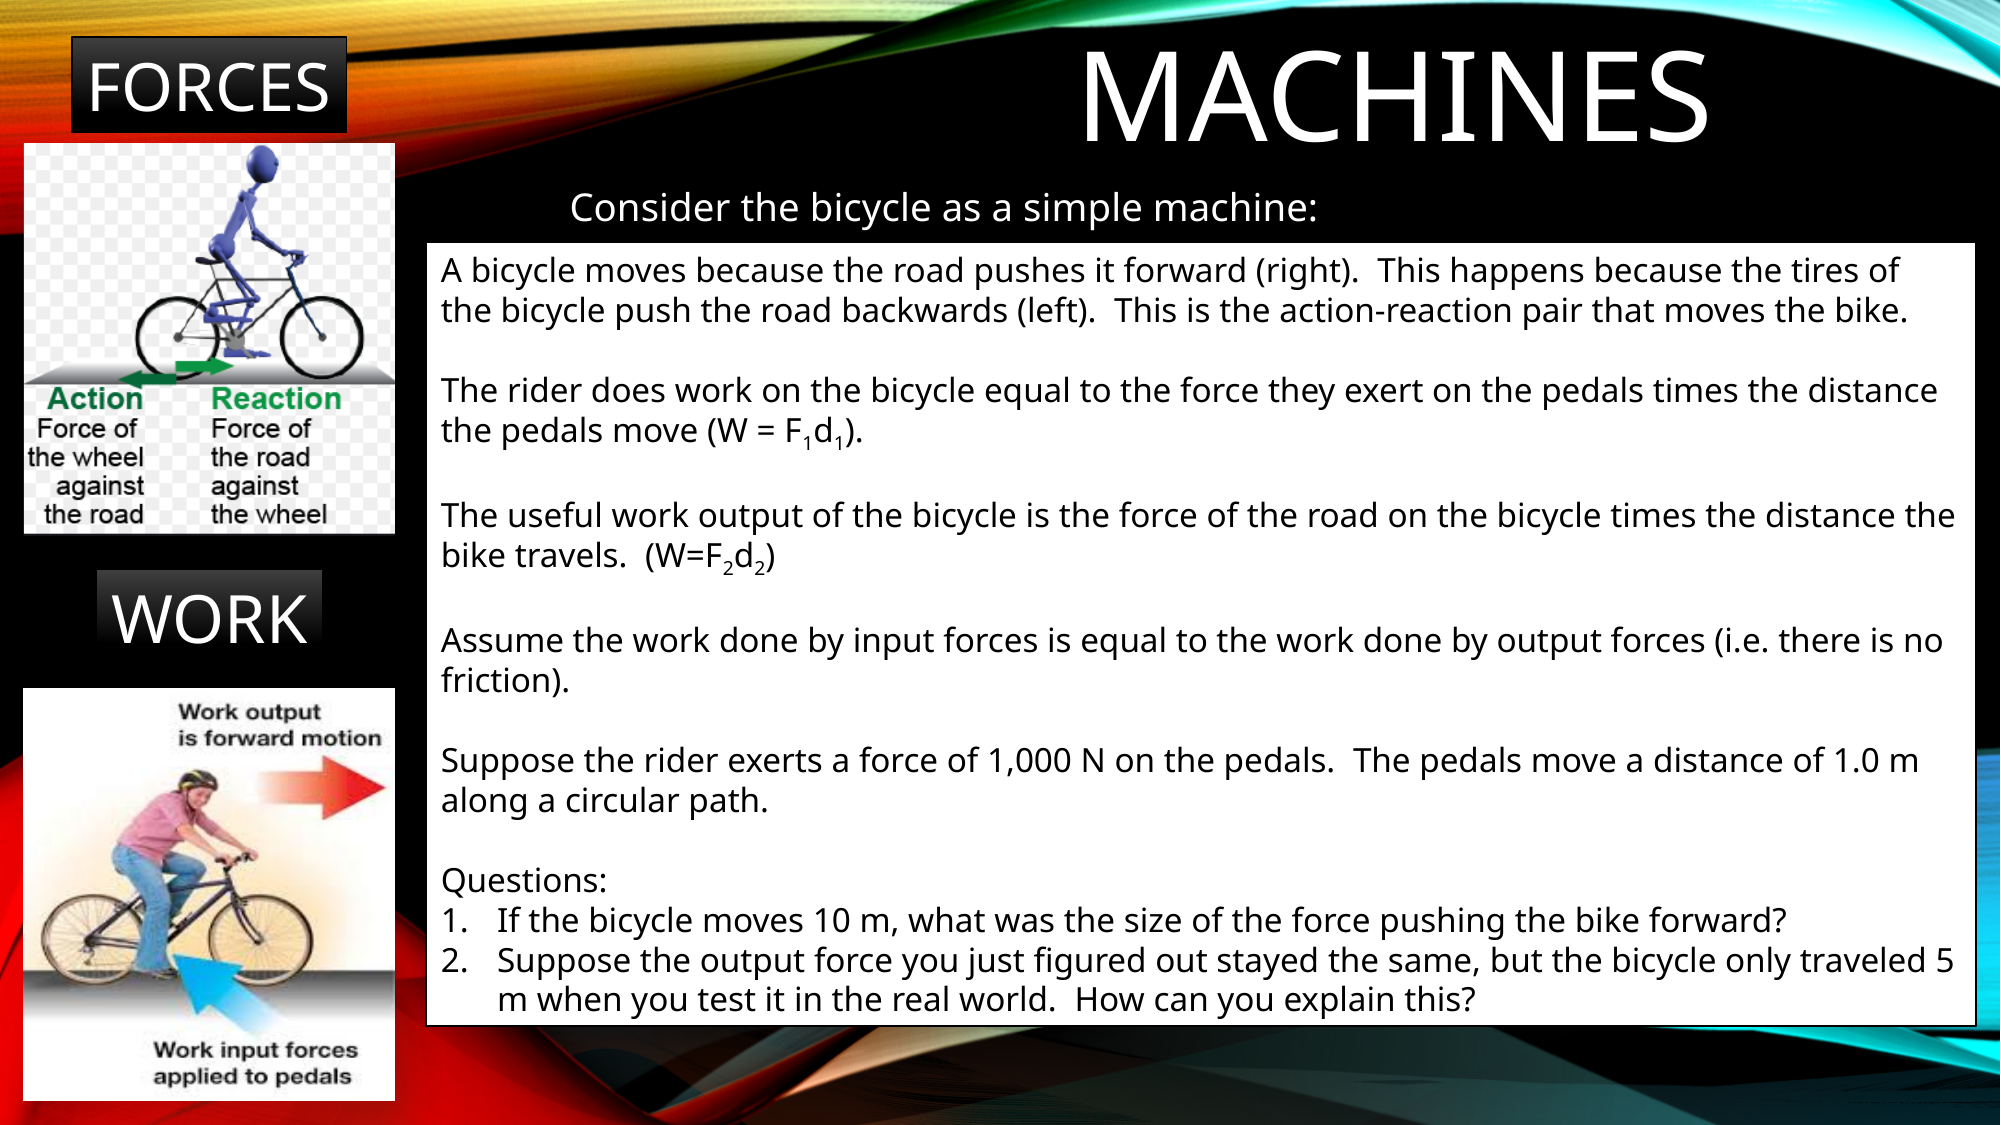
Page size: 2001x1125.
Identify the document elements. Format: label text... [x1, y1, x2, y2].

picture [0, 0, 2000, 536]
text_box A bicycle moves because the road pushes it forward (right). This happens because the tires of the bicycle push the road backwards (left). This is the action-reaction pair that moves the bike. The rider does work on the bicycle equal to the force they exert on the pedals times the distance the pedals move (W = F1d1). The useful work output of the bicycle is the force of the road on the bicycle times the distance the bike travels. (W=F2d2) Assume the work done by input forces is equal to the work done by output forces (i.e. there is no friction). Suppose the rider exerts a force of 1,000 N on the pedals. The pedals move a distance of 1.0 m along a circular path. Questions: If the bicycle moves 10 m, what was the size of the force pushing the bike forward? Suppose the output force you just figured out stayed the same, but the bicycle only traveled 5 m when you test it in the real world. How can you explain this? [425, 241, 1977, 1027]
text_box WORK [95, 569, 323, 665]
text_box FORCES [71, 36, 347, 133]
picture [0, 688, 2000, 1125]
title Machines [1060, 17, 1753, 177]
subtitle Consider the bicycle as a simple machine: [554, 180, 2000, 238]
